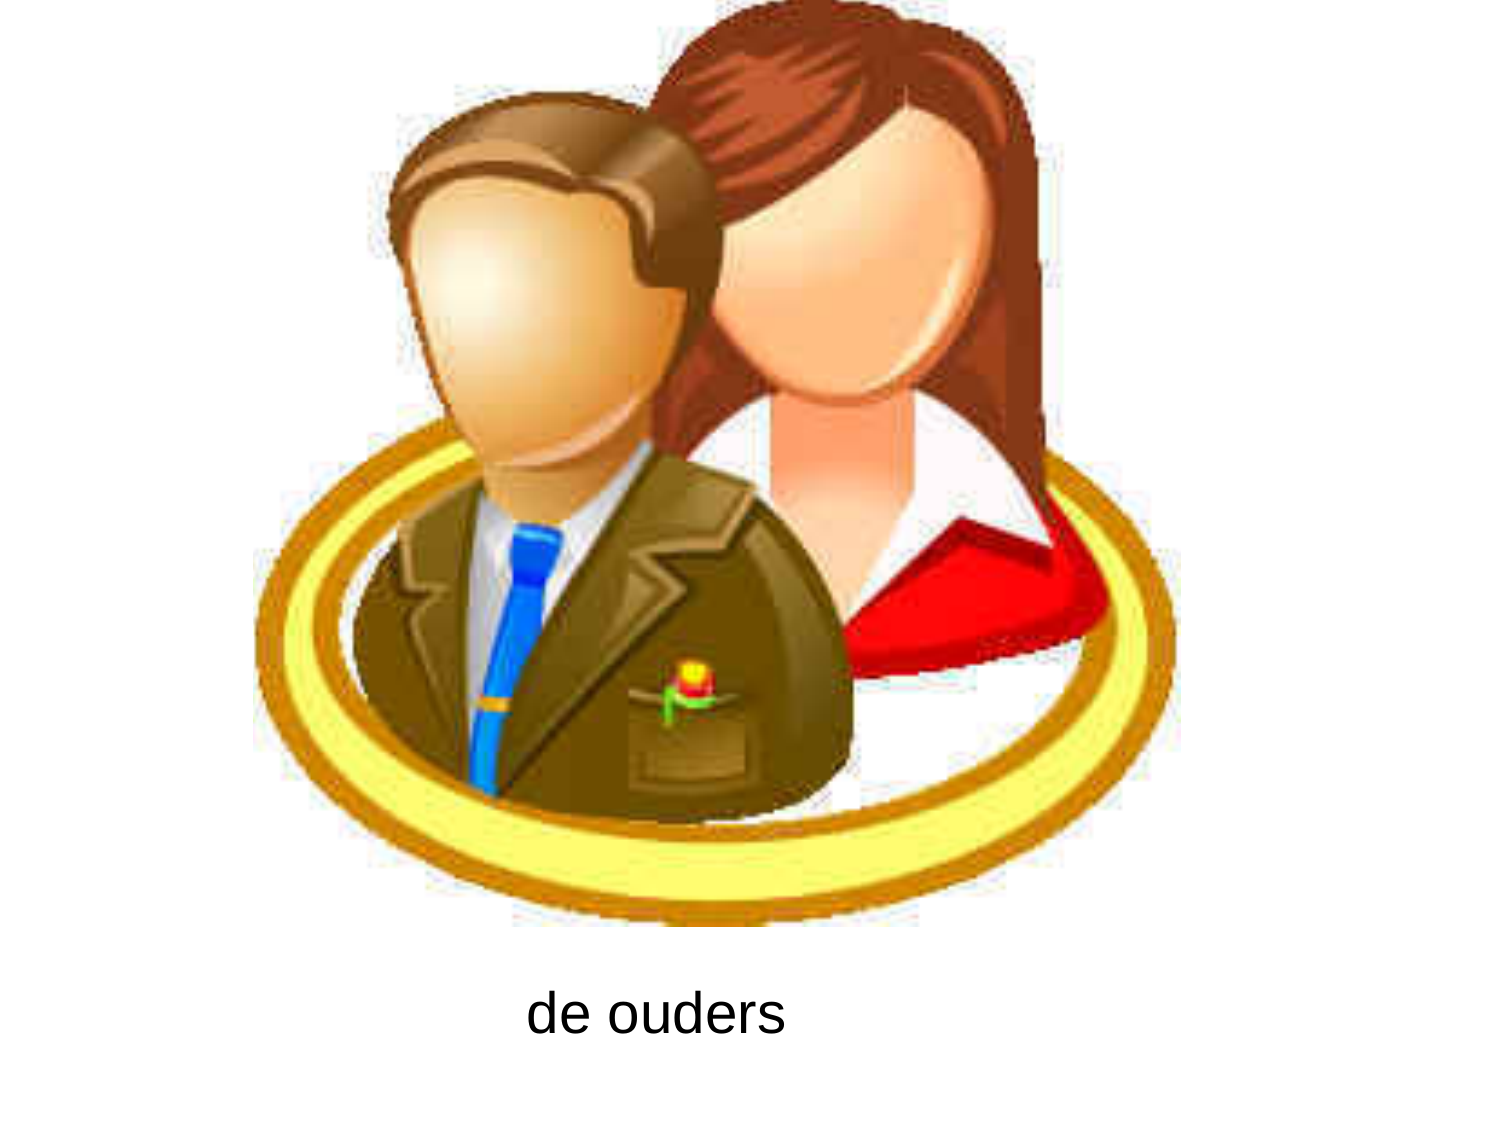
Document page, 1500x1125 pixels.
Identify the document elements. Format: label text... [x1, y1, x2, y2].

text_box de ouders [512, 967, 802, 1053]
picture [253, 0, 1182, 928]
